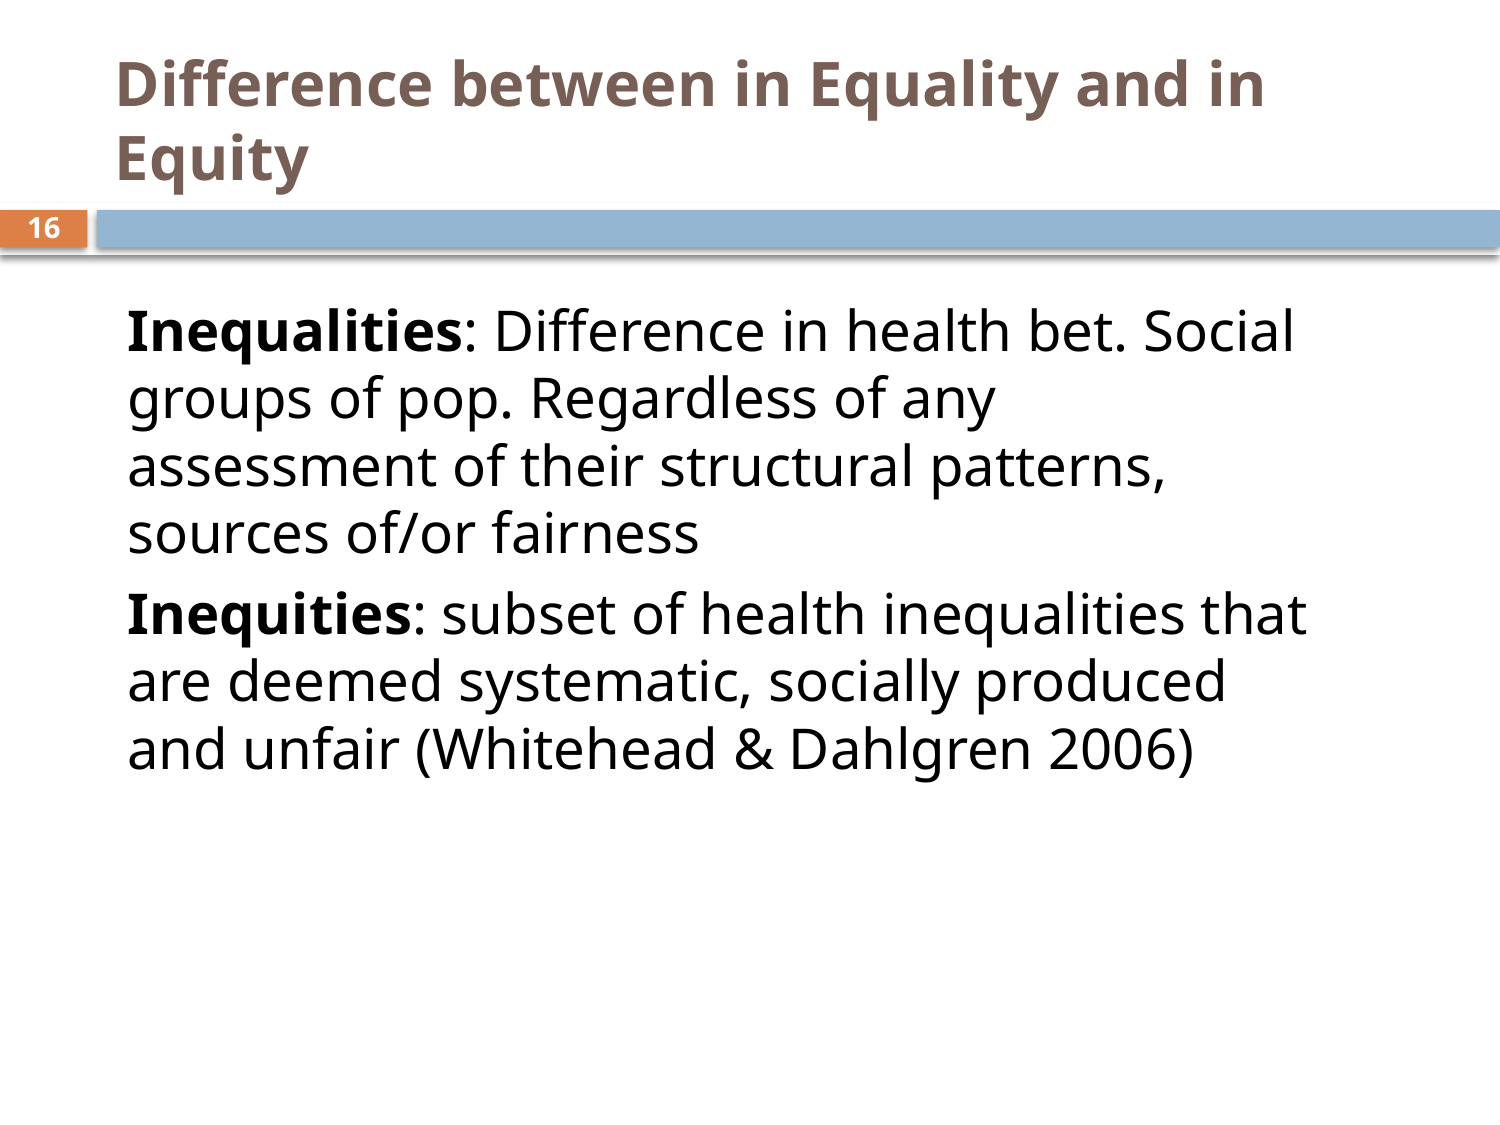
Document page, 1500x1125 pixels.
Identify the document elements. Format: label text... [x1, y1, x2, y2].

list Inequalities: Difference in health bet. Social groups of pop. Regardless of any assessment of their structural patterns, sources of/or fairness Inequities: subset of health inequalities that are deemed systematic, socially produced and unfair (Whitehead & Dahlgren 2006) [112, 287, 1325, 825]
title Difference between in Equality and in Equity [99, 37, 1438, 200]
slide_number 16 [0, 208, 88, 249]
